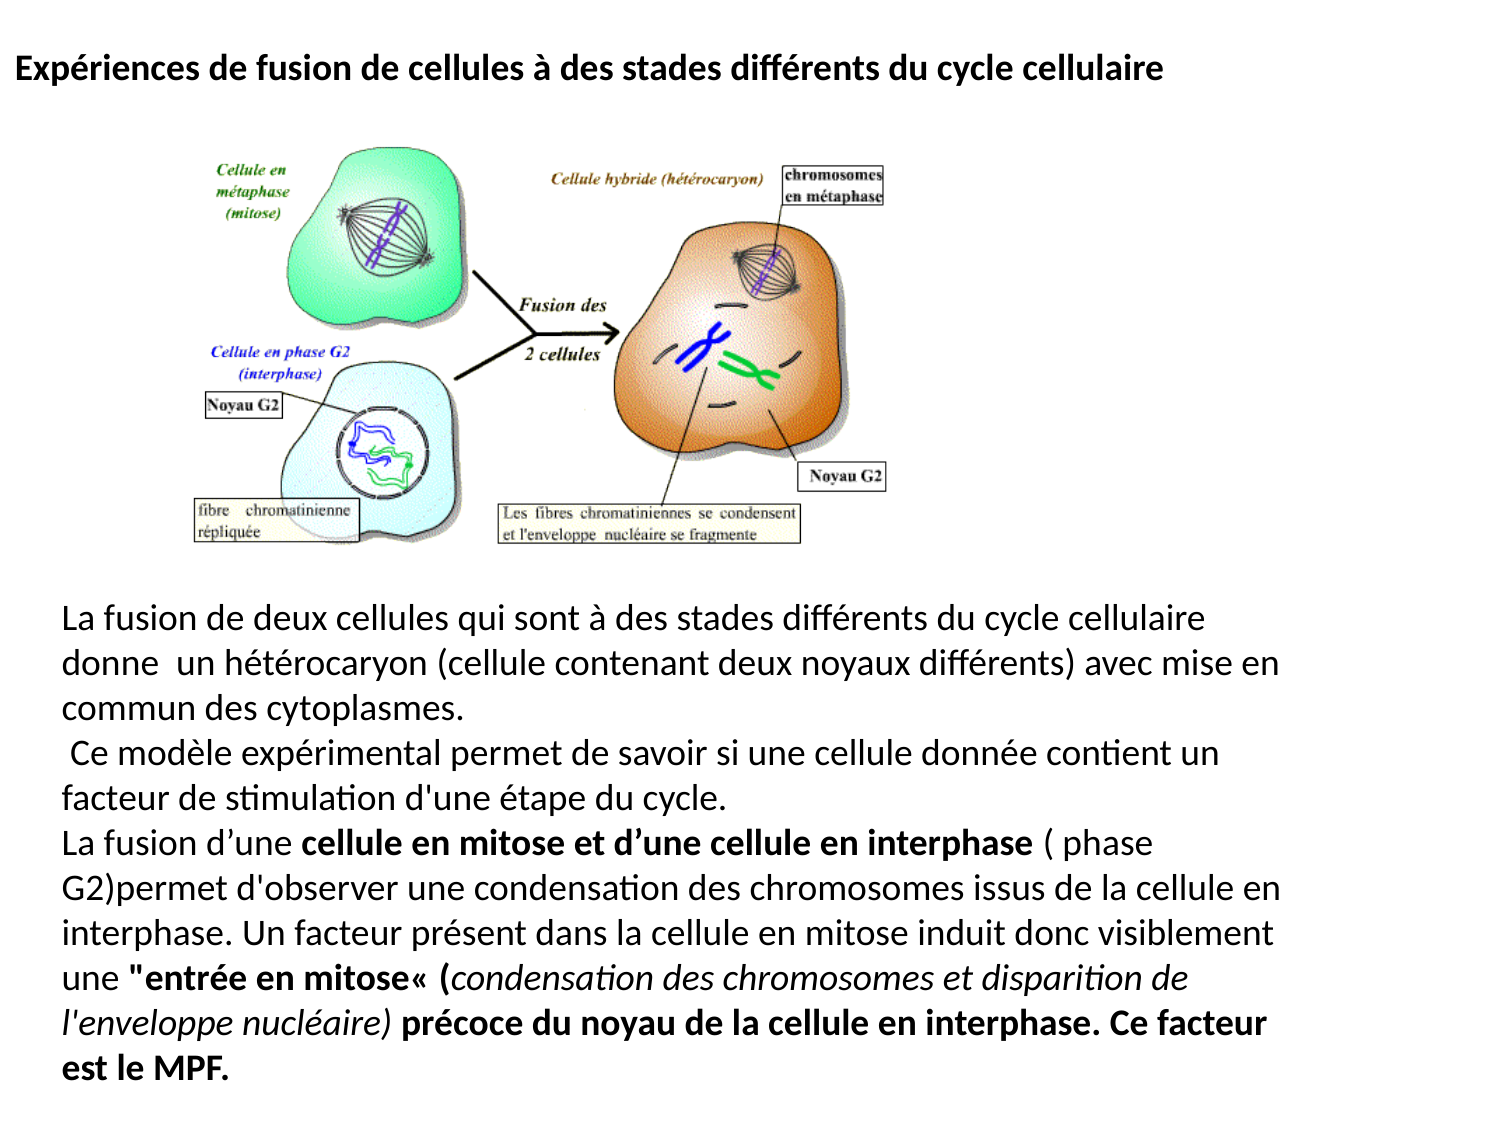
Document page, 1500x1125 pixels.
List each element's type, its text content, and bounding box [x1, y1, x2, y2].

picture [191, 140, 891, 561]
text_box La fusion de deux cellules qui sont à des stades différents du cycle cellulaire donne un hétérocaryon (cellule contenant deux noyaux différents) avec mise en commun des cytoplasmes. Ce modèle expérimental permet de savoir si une cellule donnée contient un facteur de stimulation d'une étape du cycle. La fusion d’une cellule en mitose et d’une cellule en interphase ( phase G2)permet d'observer une condensation des chromosomes issus de la cellule en interphase. Un facteur présent dans la cellule en mitose induit donc visiblement une "entrée en mitose« (condensation des chromosomes et disparition de l'enveloppe nucléaire) précoce du noyau de la cellule en interphase. Ce facteur est le MPF. [46, 585, 1301, 1125]
text_box Expériences de fusion de cellules à des stades différents du cycle cellulaire [0, 35, 1430, 95]
